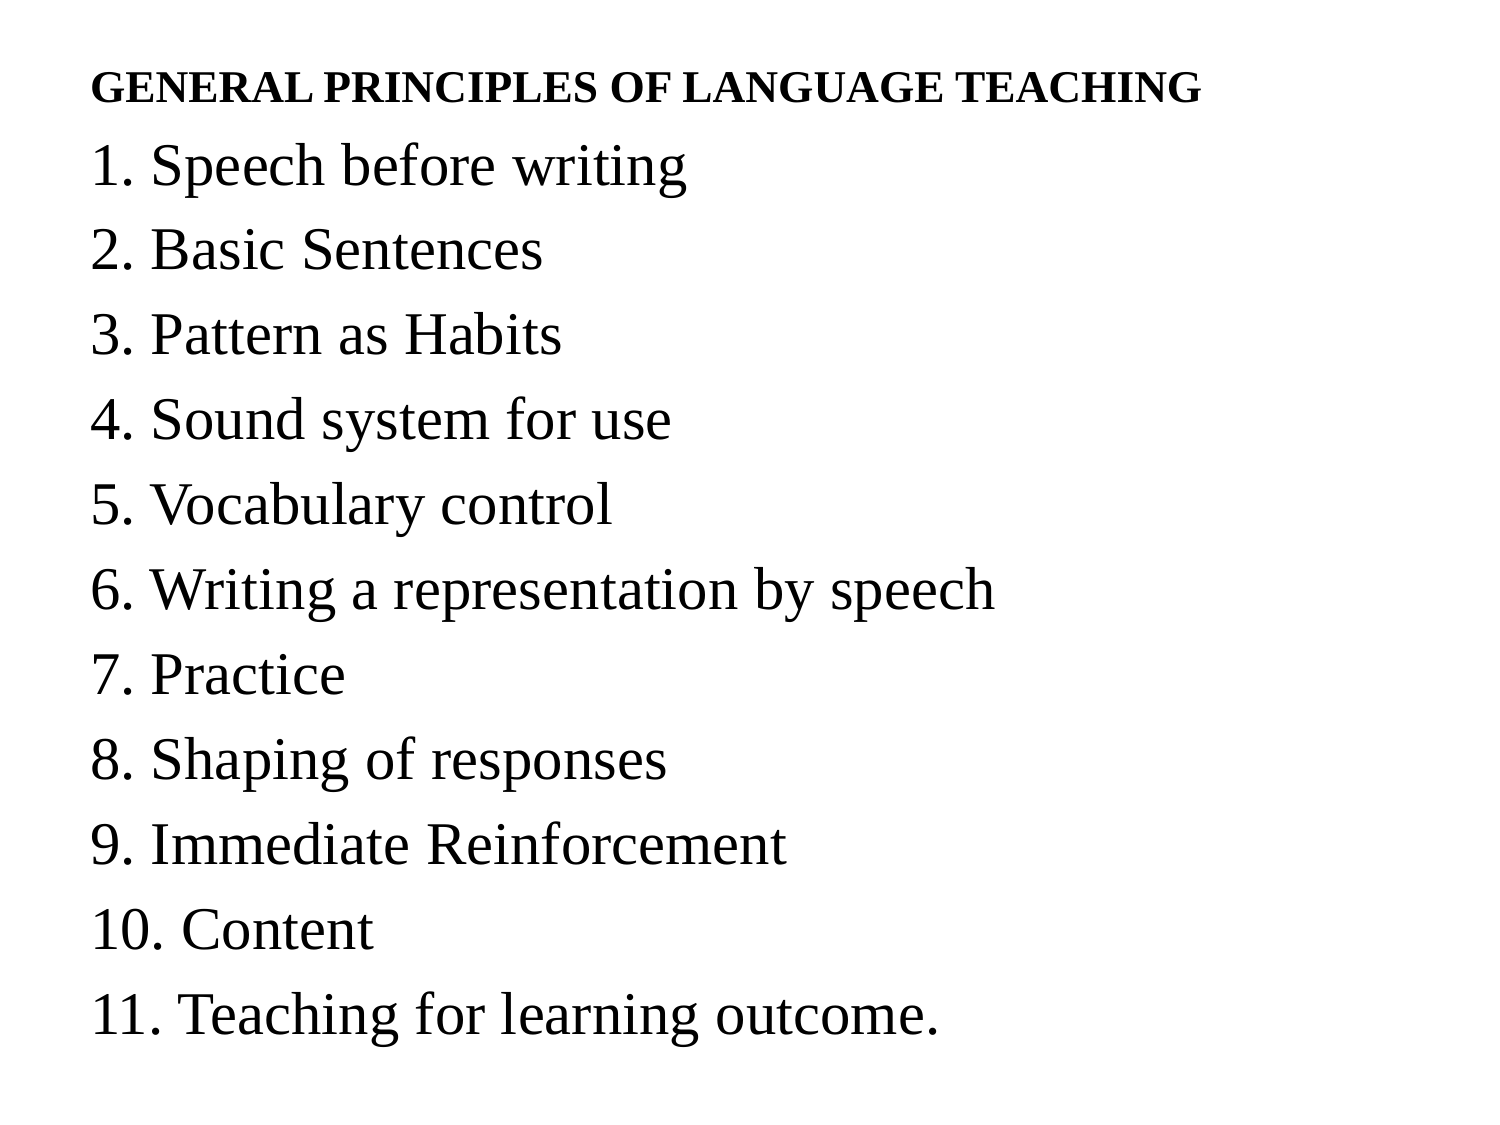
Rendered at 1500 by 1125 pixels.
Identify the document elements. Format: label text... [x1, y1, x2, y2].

list GENERAL PRINCIPLES OF LANGUAGE TEACHING 1. Speech before writing 2. Basic Sentences 3. Pattern as Habits 4. Sound system for use 5. Vocabulary control 6. Writing a representation by speech 7. Practice 8. Shaping of responses 9. Immediate Reinforcement 10. Content 11. Teaching for learning outcome. [75, 50, 1425, 1063]
